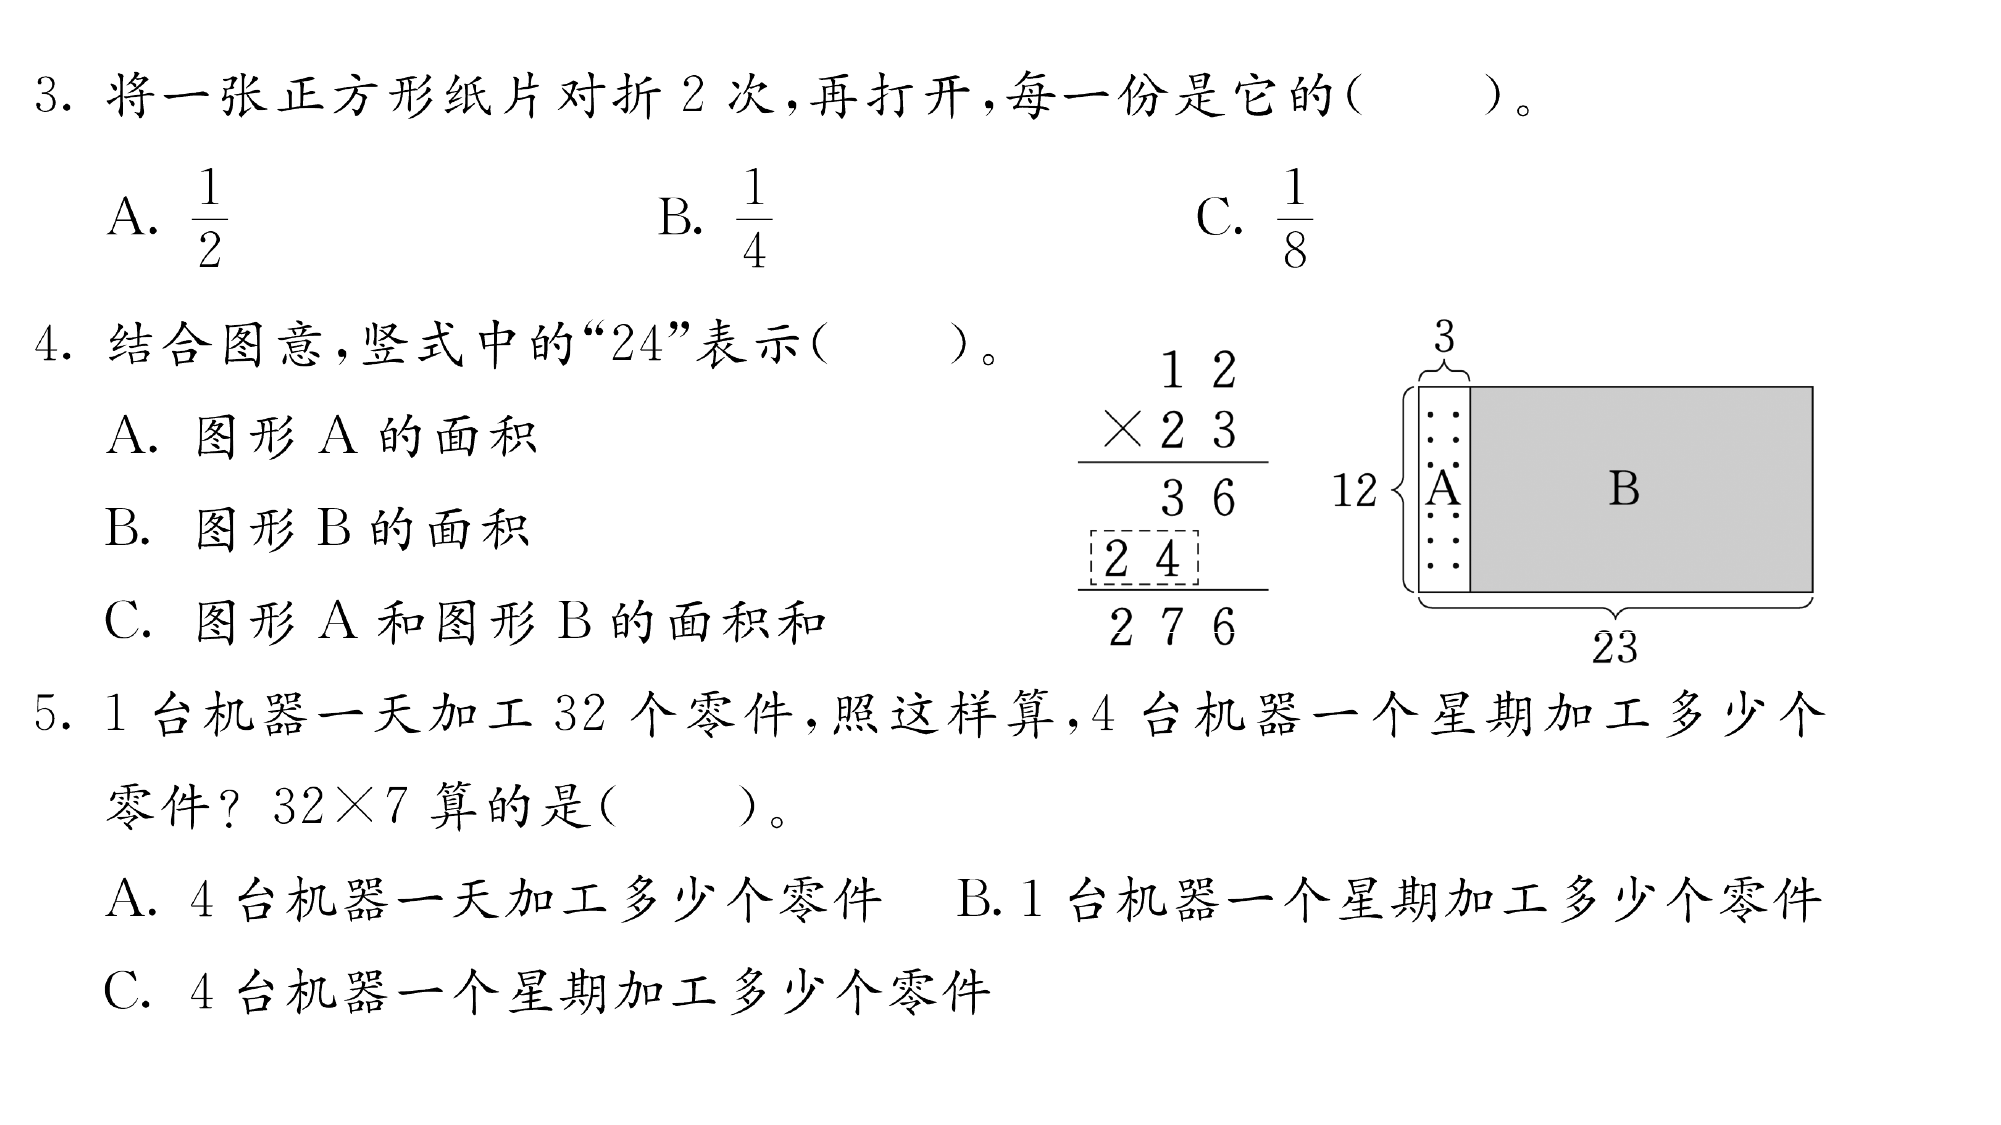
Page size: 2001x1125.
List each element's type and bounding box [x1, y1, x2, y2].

picture [31, 42, 1922, 1029]
